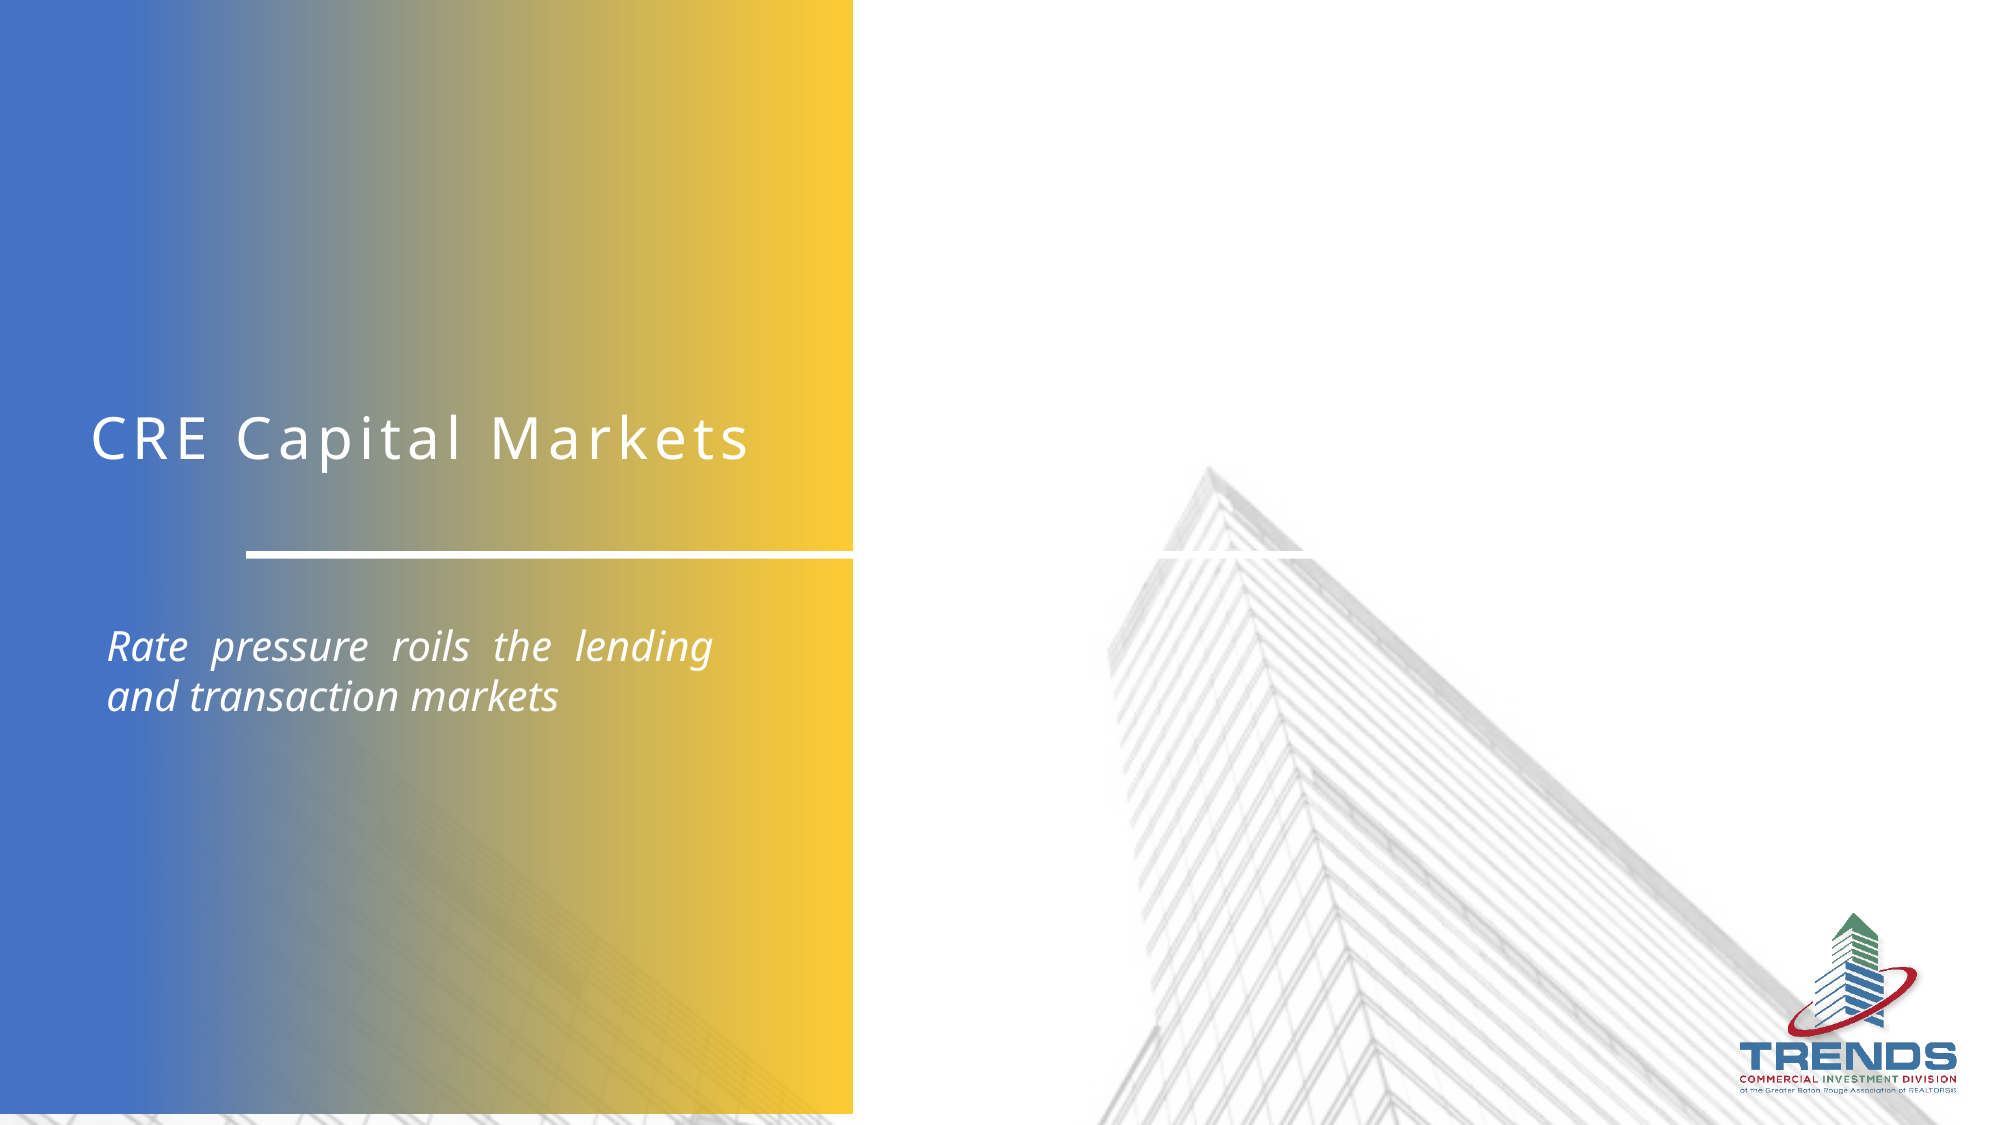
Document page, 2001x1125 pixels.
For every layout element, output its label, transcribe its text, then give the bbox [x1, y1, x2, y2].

text_box Rate pressure roils the lending and transaction markets [91, 612, 729, 728]
text_box [245, 550, 1329, 560]
picture [853, 0, 2001, 1125]
text_box CRE Capital Markets [75, 393, 943, 479]
text_box [0, 0, 853, 1115]
picture [1721, 879, 1974, 1125]
